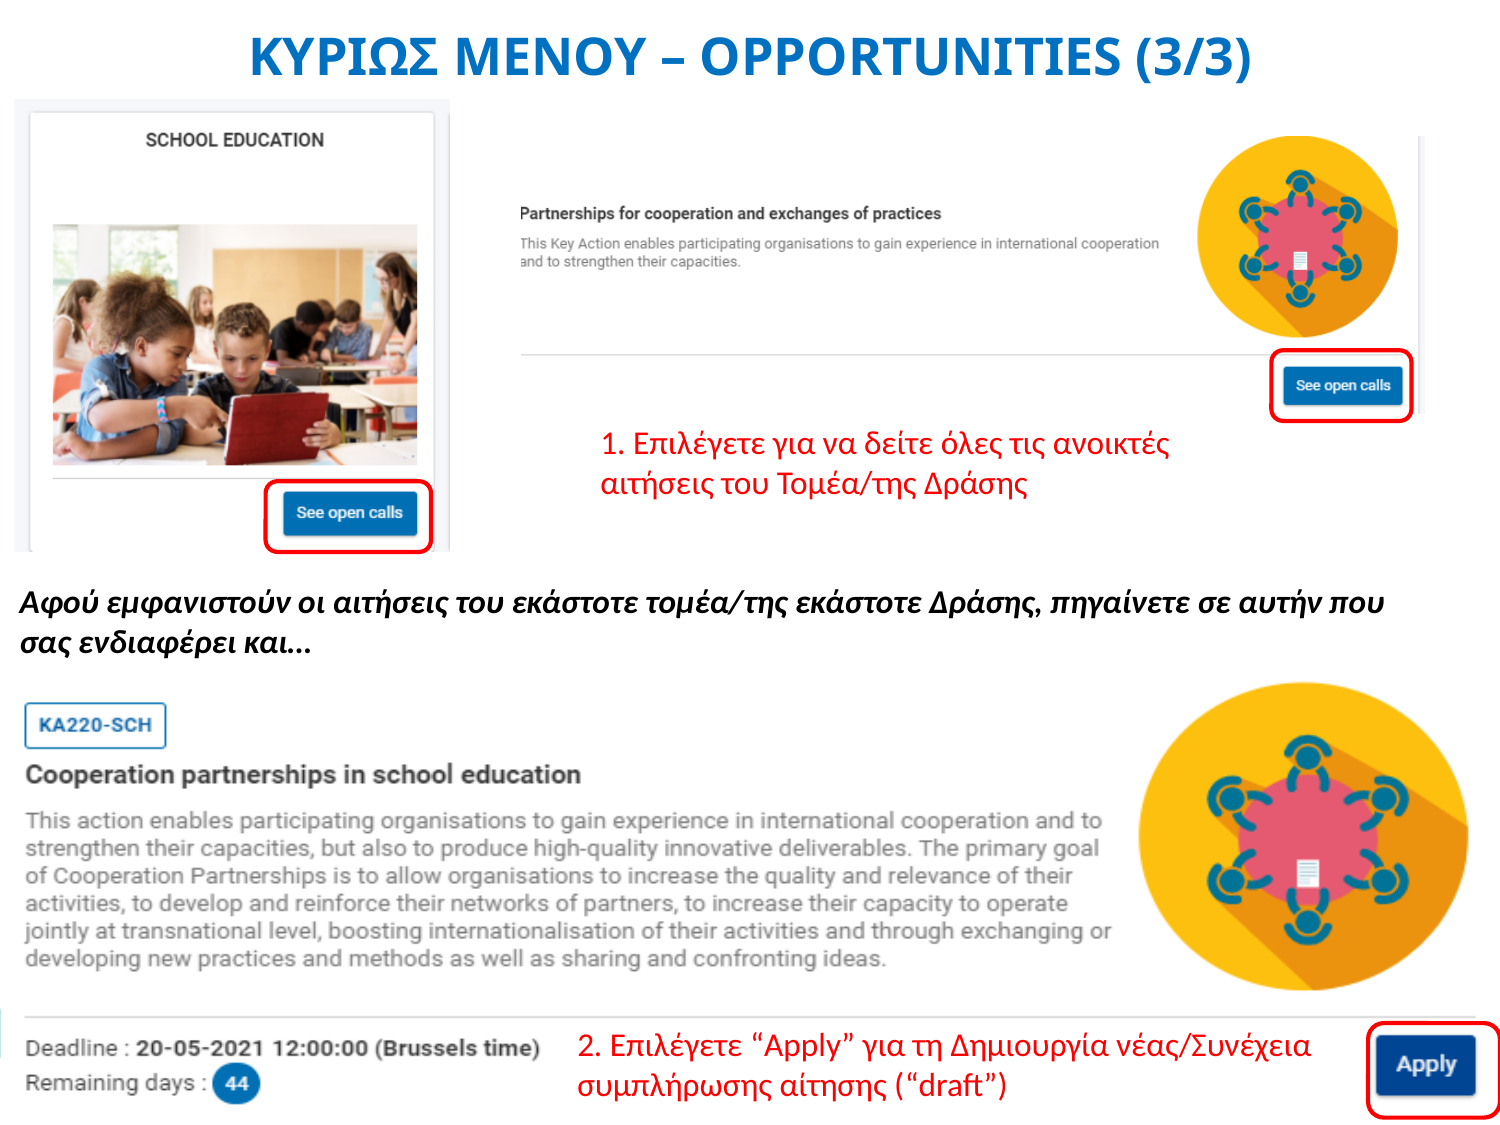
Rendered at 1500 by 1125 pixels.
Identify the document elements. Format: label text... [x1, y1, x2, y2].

text_box Αφού εμφανιστούν οι αιτήσεις του εκάστοτε τομέα/της εκάστοτε Δράσης, πηγαίνετε σε αυτήν που σας ενδιαφέρει και… [4, 573, 1452, 668]
title ΚΥΡΙΩΣ ΜΕΝΟΥ – OPPORTUNITIES (3/3) [75, 0, 1425, 113]
text_box 1. Επιλέγετε για να δείτε όλες τις ανοικτές αιτήσεις του Τομέα/της Δράσης [585, 421, 1192, 509]
picture [13, 99, 451, 553]
picture [521, 136, 1426, 414]
picture [0, 670, 1500, 1120]
